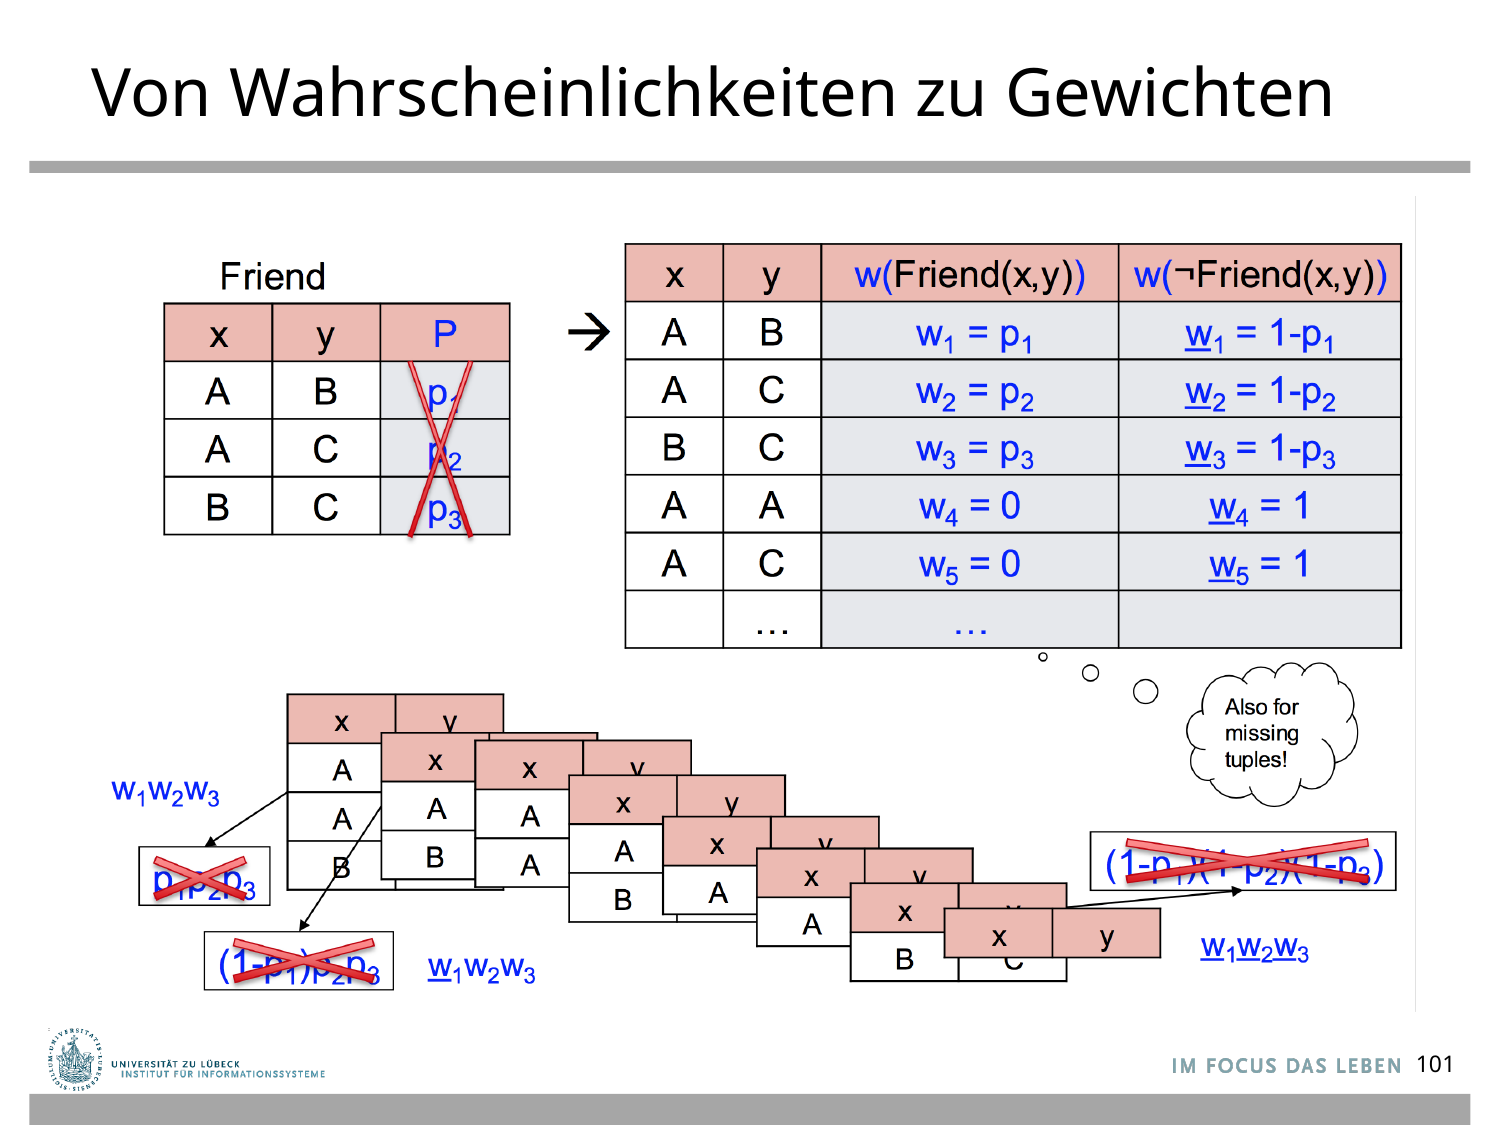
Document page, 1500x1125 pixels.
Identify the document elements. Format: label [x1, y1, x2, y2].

slide_number [1305, 1050, 1471, 1083]
picture [1173, 1058, 1305, 1073]
title [76, 42, 1427, 126]
list [84, 196, 1416, 1012]
